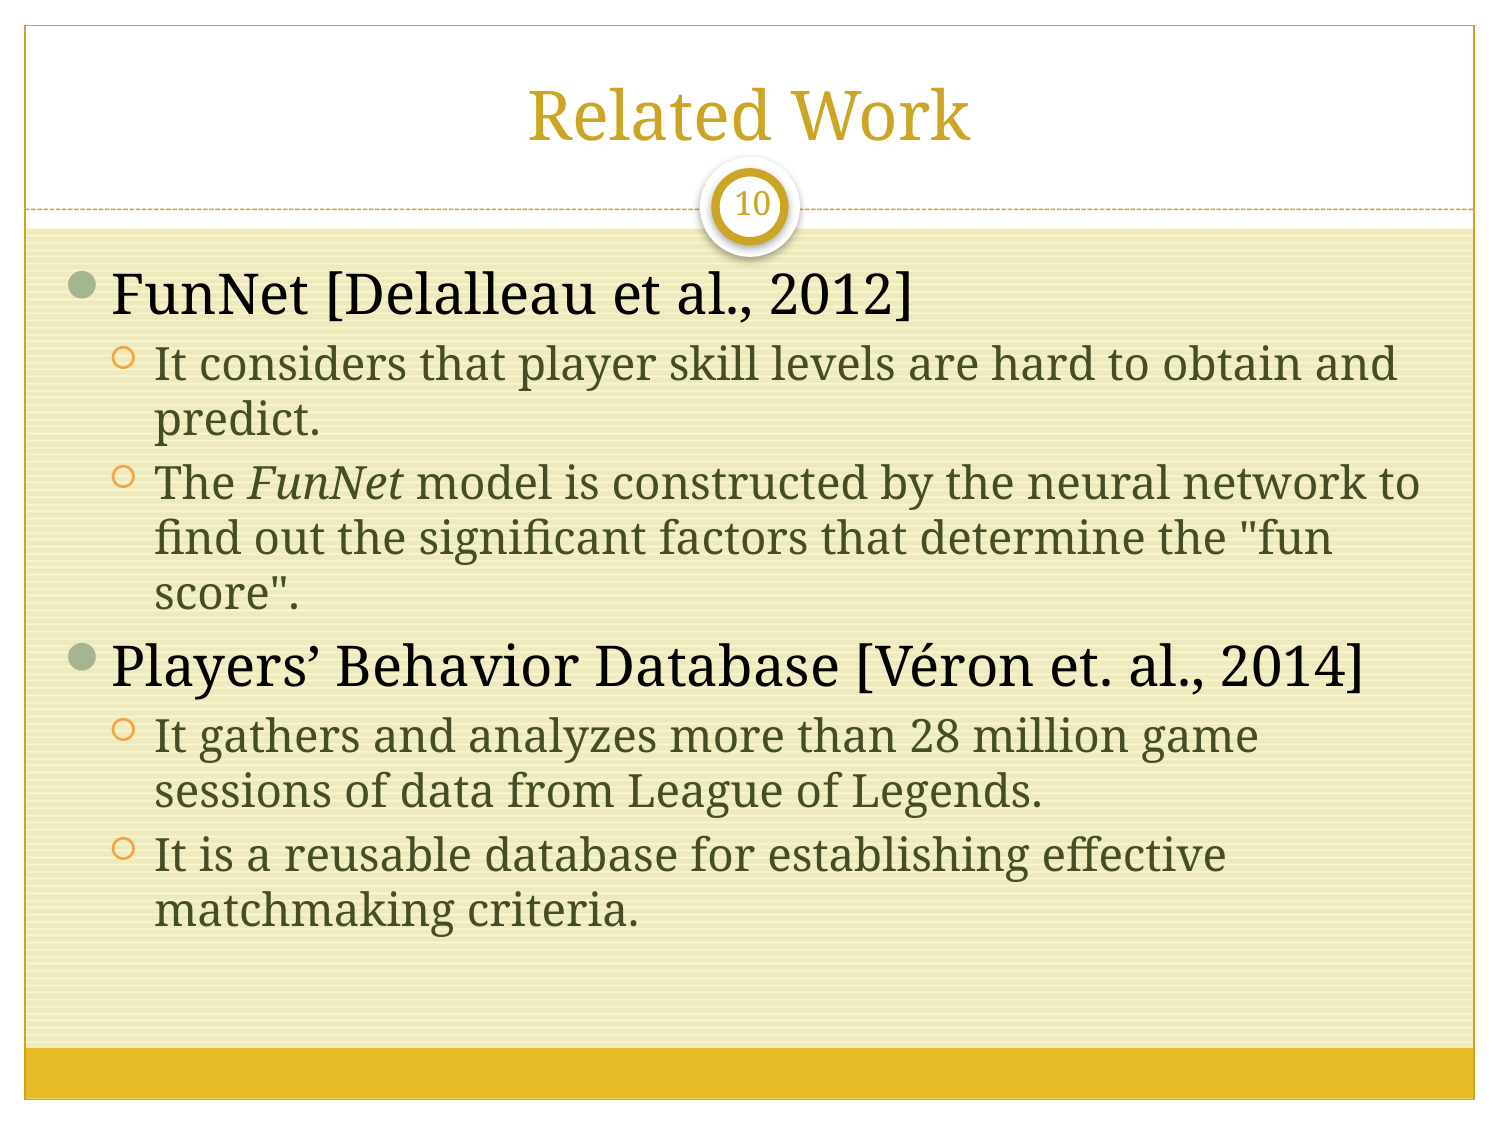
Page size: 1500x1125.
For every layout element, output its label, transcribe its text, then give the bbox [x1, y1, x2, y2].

list FunNet [Delalleau et al., 2012] It considers that player skill levels are hard to obtain and predict. The FunNet model is constructed by the neural network to find out the significant factors that determine the "fun score". Players’ Behavior Database [Véron et. al., 2014] It gathers and analyzes more than 28 million game sessions of data from League of Legends. It is a reusable database for establishing effective matchmaking criteria. [49, 250, 1445, 1001]
slide_number 10 [715, 168, 791, 241]
title Related Work [49, 37, 1450, 162]
